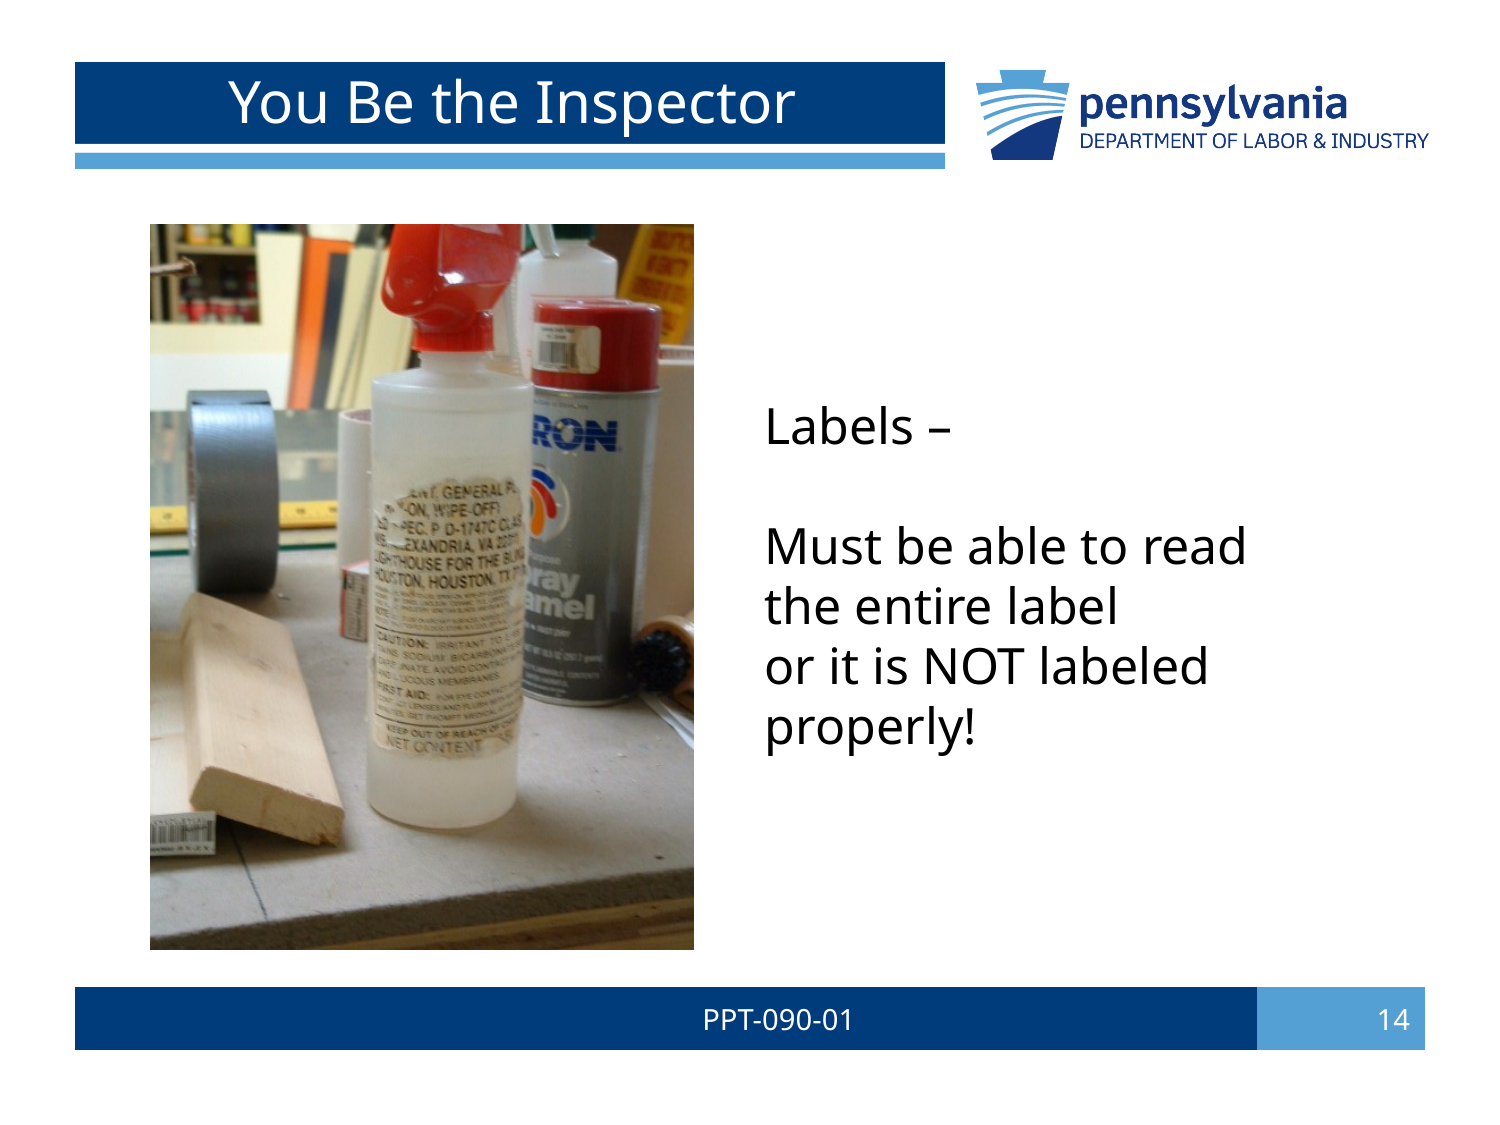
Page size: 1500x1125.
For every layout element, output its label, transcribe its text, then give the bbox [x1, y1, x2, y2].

picture [149, 224, 694, 951]
picture [74, 987, 1426, 1051]
text_box Labels – Must be able to read the entire label or it is NOT labeled properly! [750, 387, 1322, 823]
picture [74, 62, 1430, 170]
